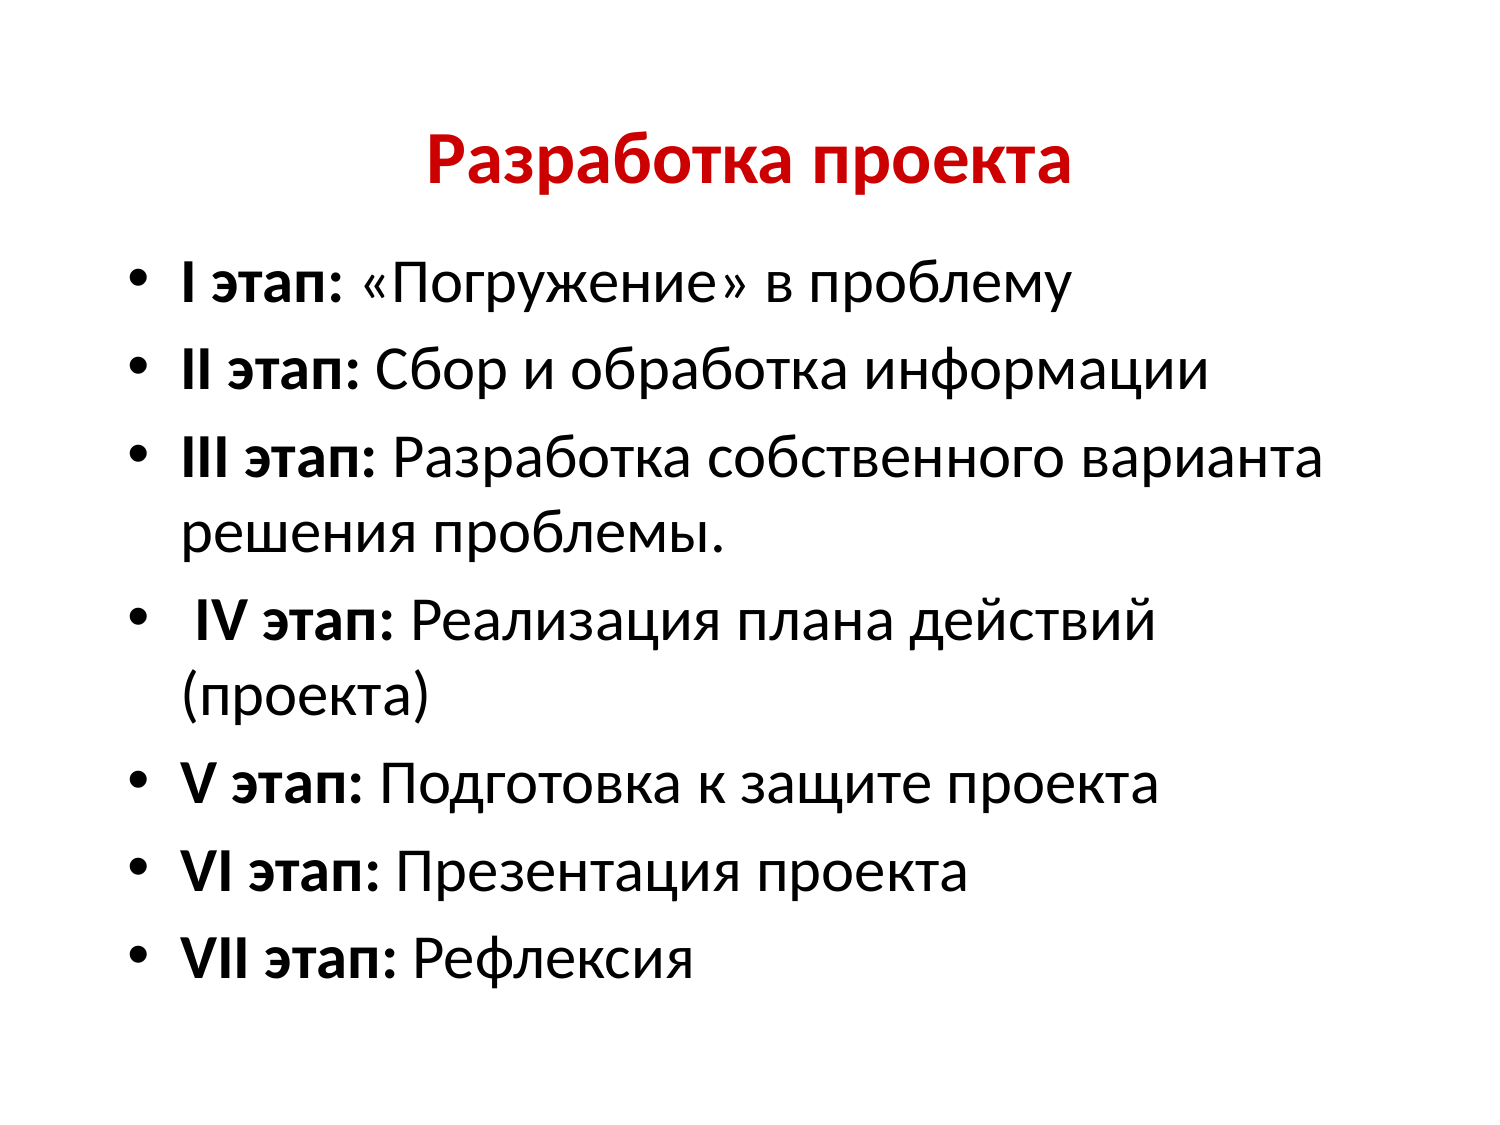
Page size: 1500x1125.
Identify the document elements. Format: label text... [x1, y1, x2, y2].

title Разработка проекта [112, 99, 1388, 208]
list I этап: «Погружение» в проблему II этап: Сбор и обработка информации III этап: Разработка собственного варианта решения проблемы. IV этап: Реализация плана действий (проекта) V этап: Подготовка к защите проекта VI этап: Презентация проекта VII этап: Рефлексия [112, 231, 1388, 1002]
